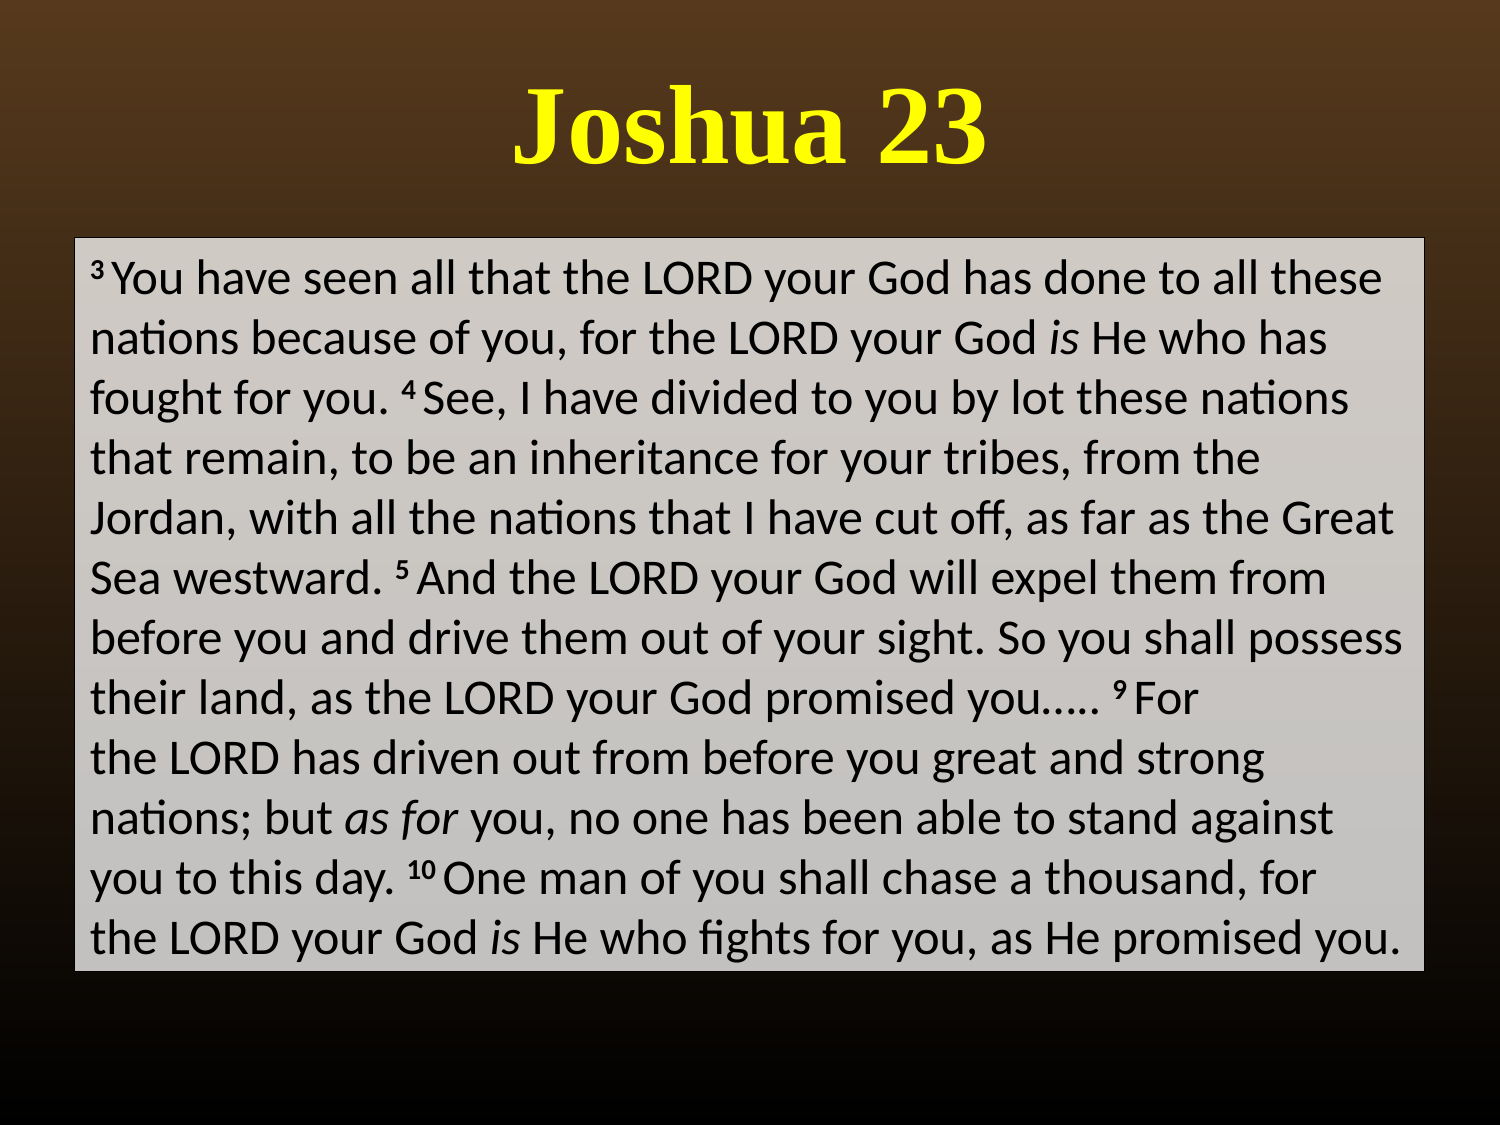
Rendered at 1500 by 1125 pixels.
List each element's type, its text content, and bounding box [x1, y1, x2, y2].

text_box 3 You have seen all that the Lord your God has done to all these nations because of you, for the Lord your God is He who has fought for you. 4 See, I have divided to you by lot these nations that remain, to be an inheritance for your tribes, from the Jordan, with all the nations that I have cut off, as far as the Great Sea westward. 5 And the Lord your God will expel them from before you and drive them out of your sight. So you shall possess their land, as the Lord your God promised you….. 9 For the Lord has driven out from before you great and strong nations; but as for you, no one has been able to stand against you to this day. 10 One man of you shall chase a thousand, for the Lord your God is He who fights for you, as He promised you. [74, 237, 1425, 972]
title Joshua 23 [75, 24, 1425, 213]
